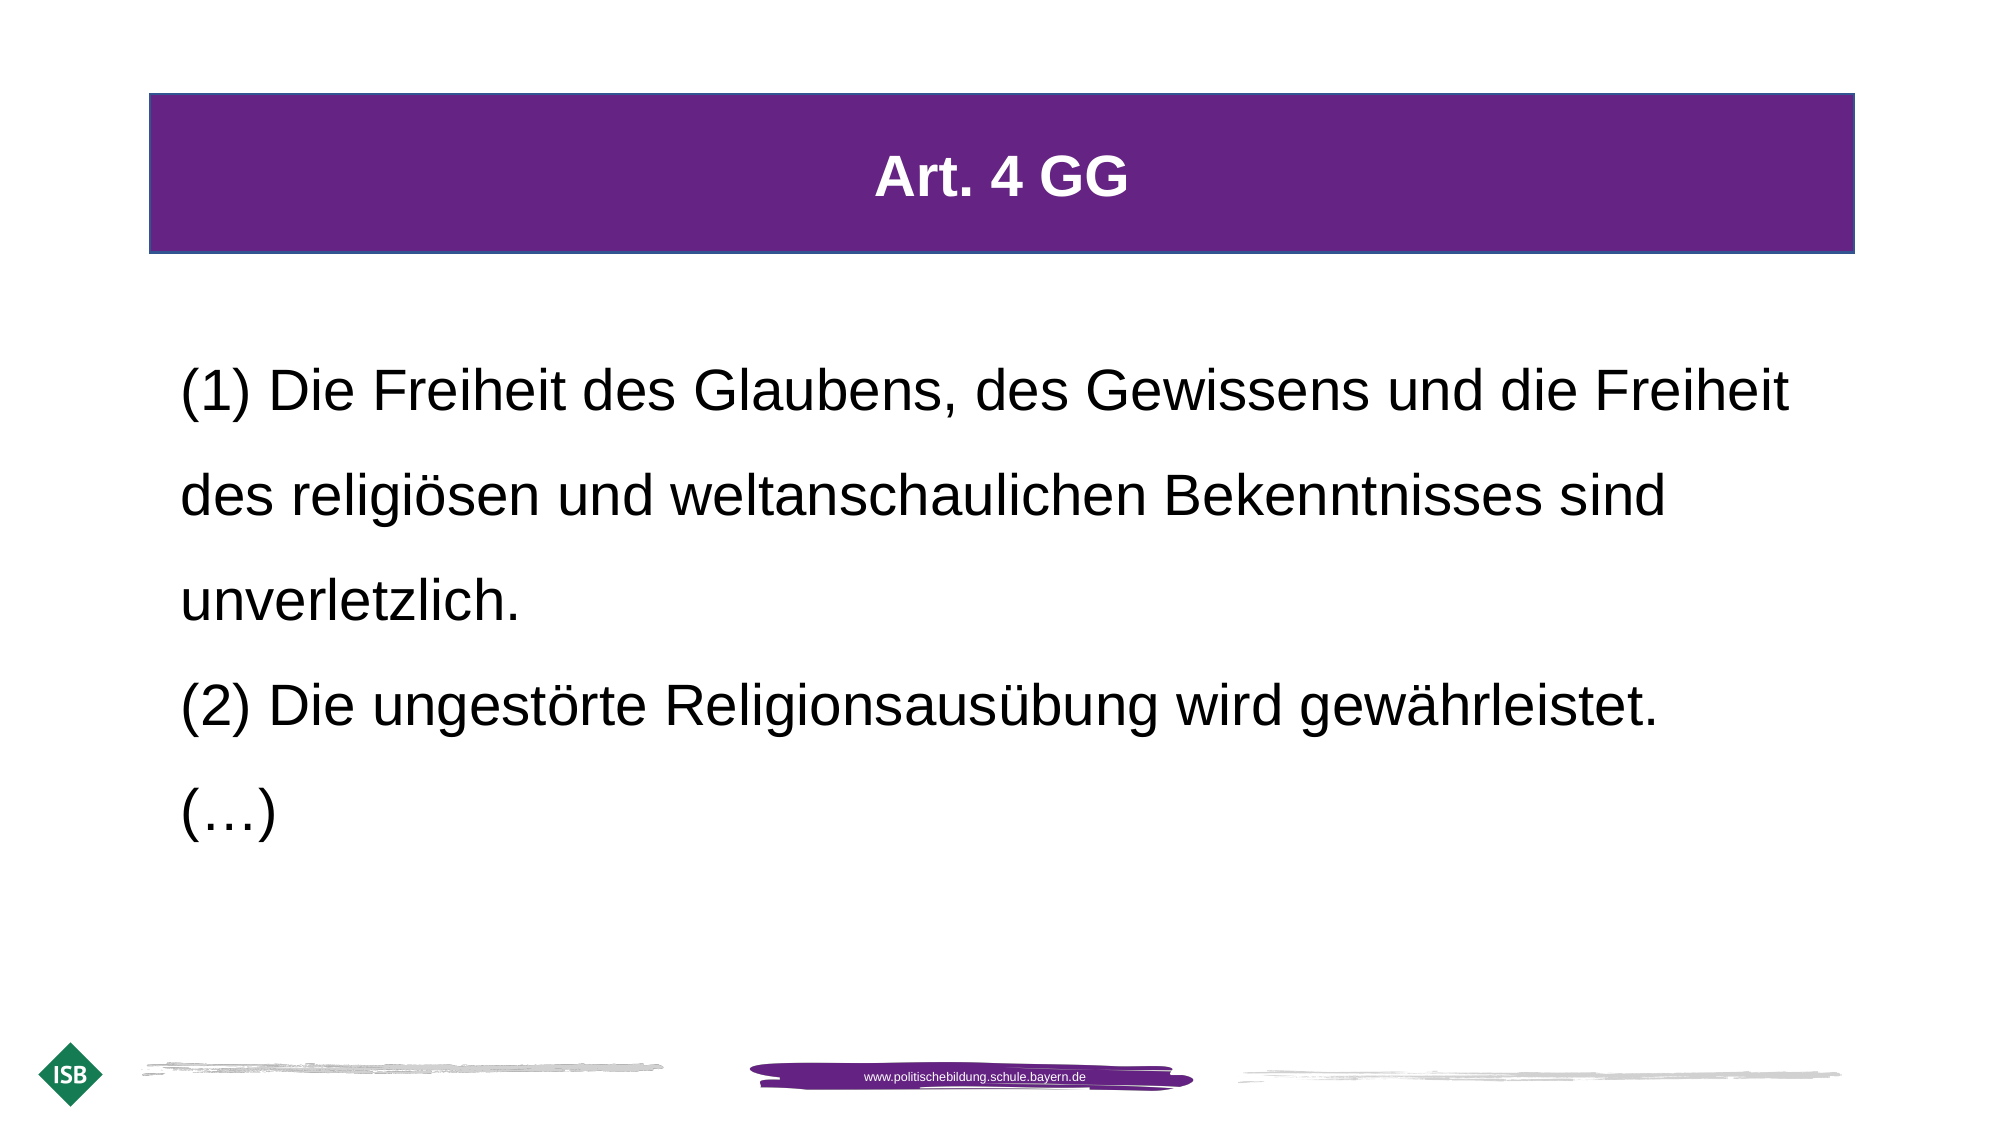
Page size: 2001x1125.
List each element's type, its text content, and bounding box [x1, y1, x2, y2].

text_box Art. 4 GG [149, 93, 1855, 254]
title (1) Die Freiheit des Glaubens, des Gewissens und die Freiheit des religiösen und weltanschaulichen Bekenntnisses sind unverletzlich. (2) Die ungestörte Religionsausübung wird gewährleistet. (…) [166, 254, 1854, 919]
picture [38, 998, 1945, 1125]
